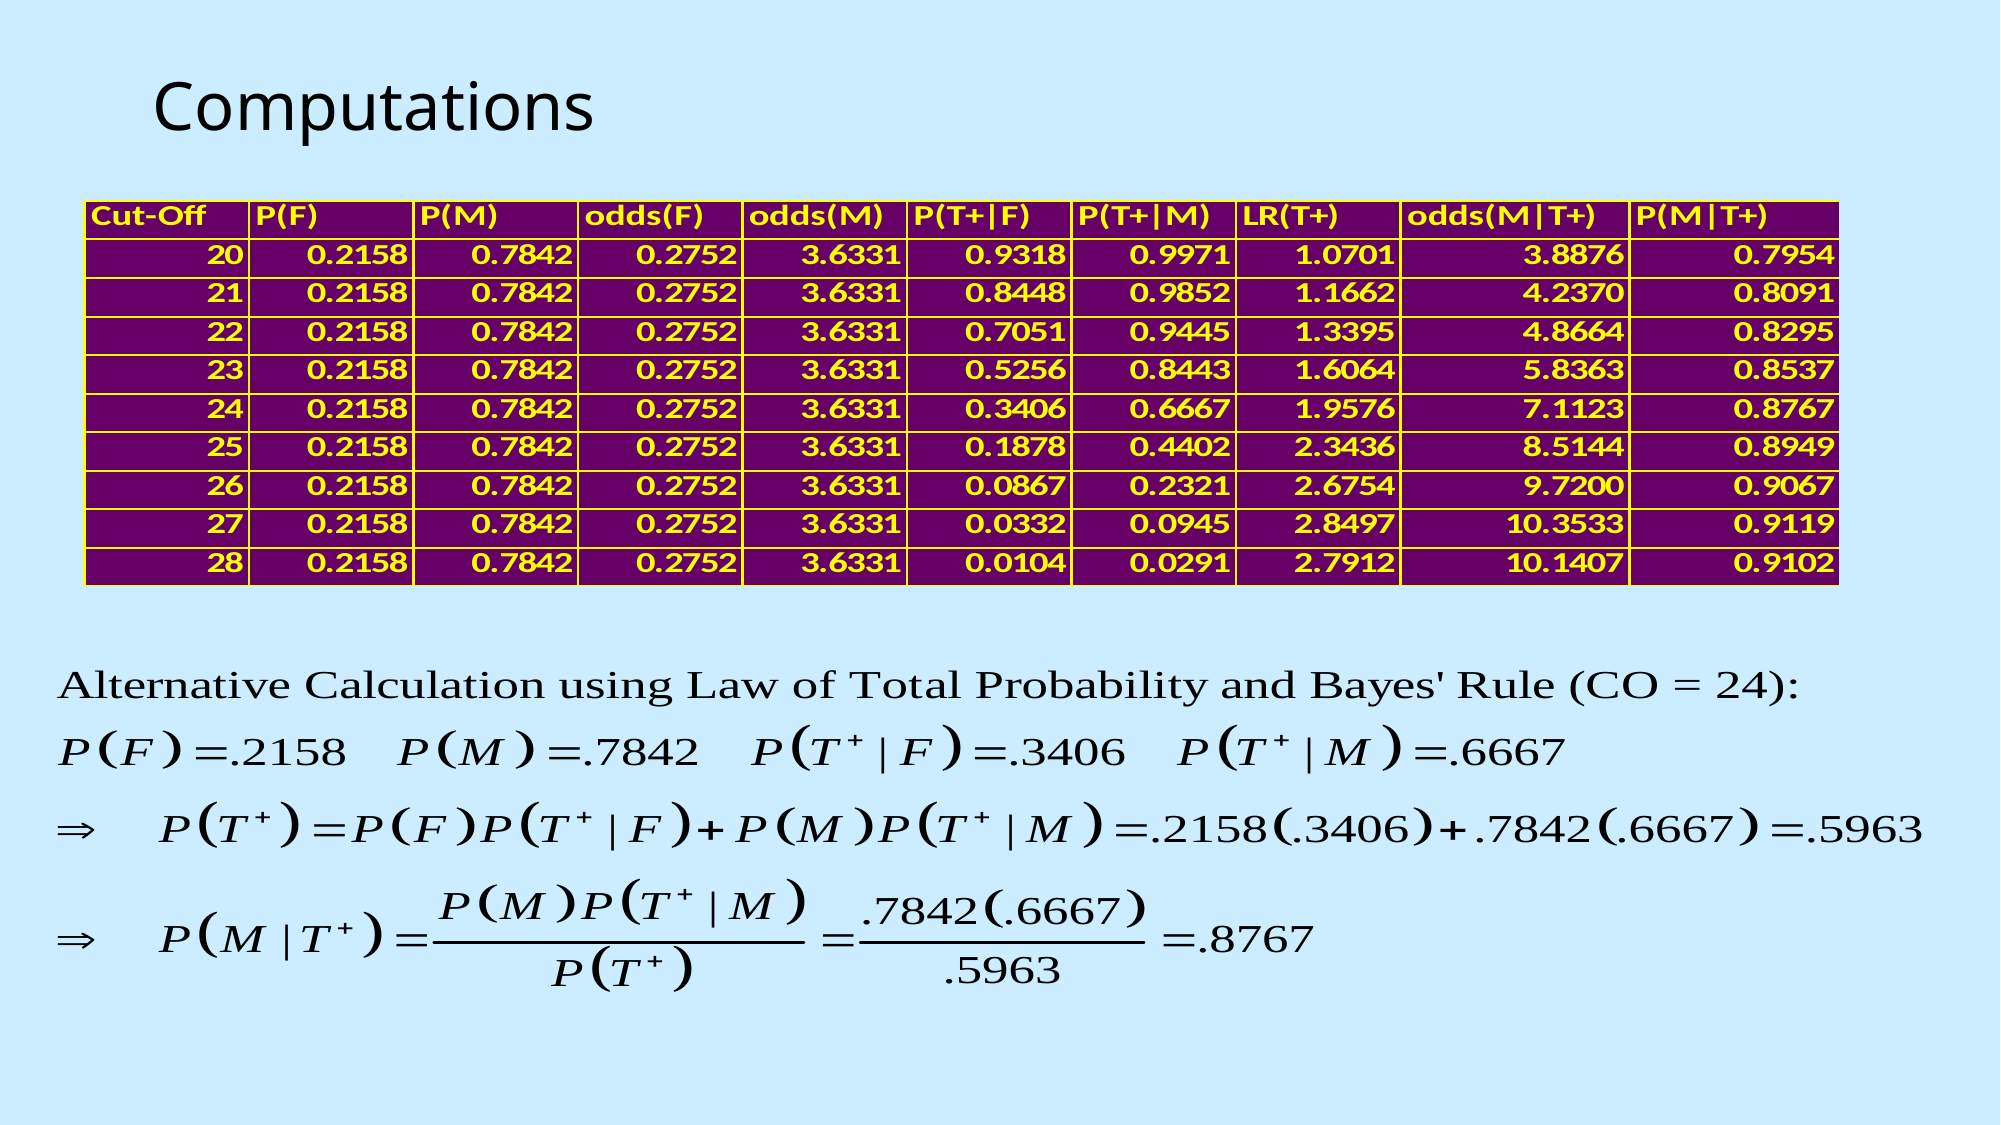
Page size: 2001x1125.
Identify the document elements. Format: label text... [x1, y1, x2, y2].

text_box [83, 199, 1842, 588]
title Computations [137, 59, 1863, 158]
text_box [48, 662, 1933, 1013]
